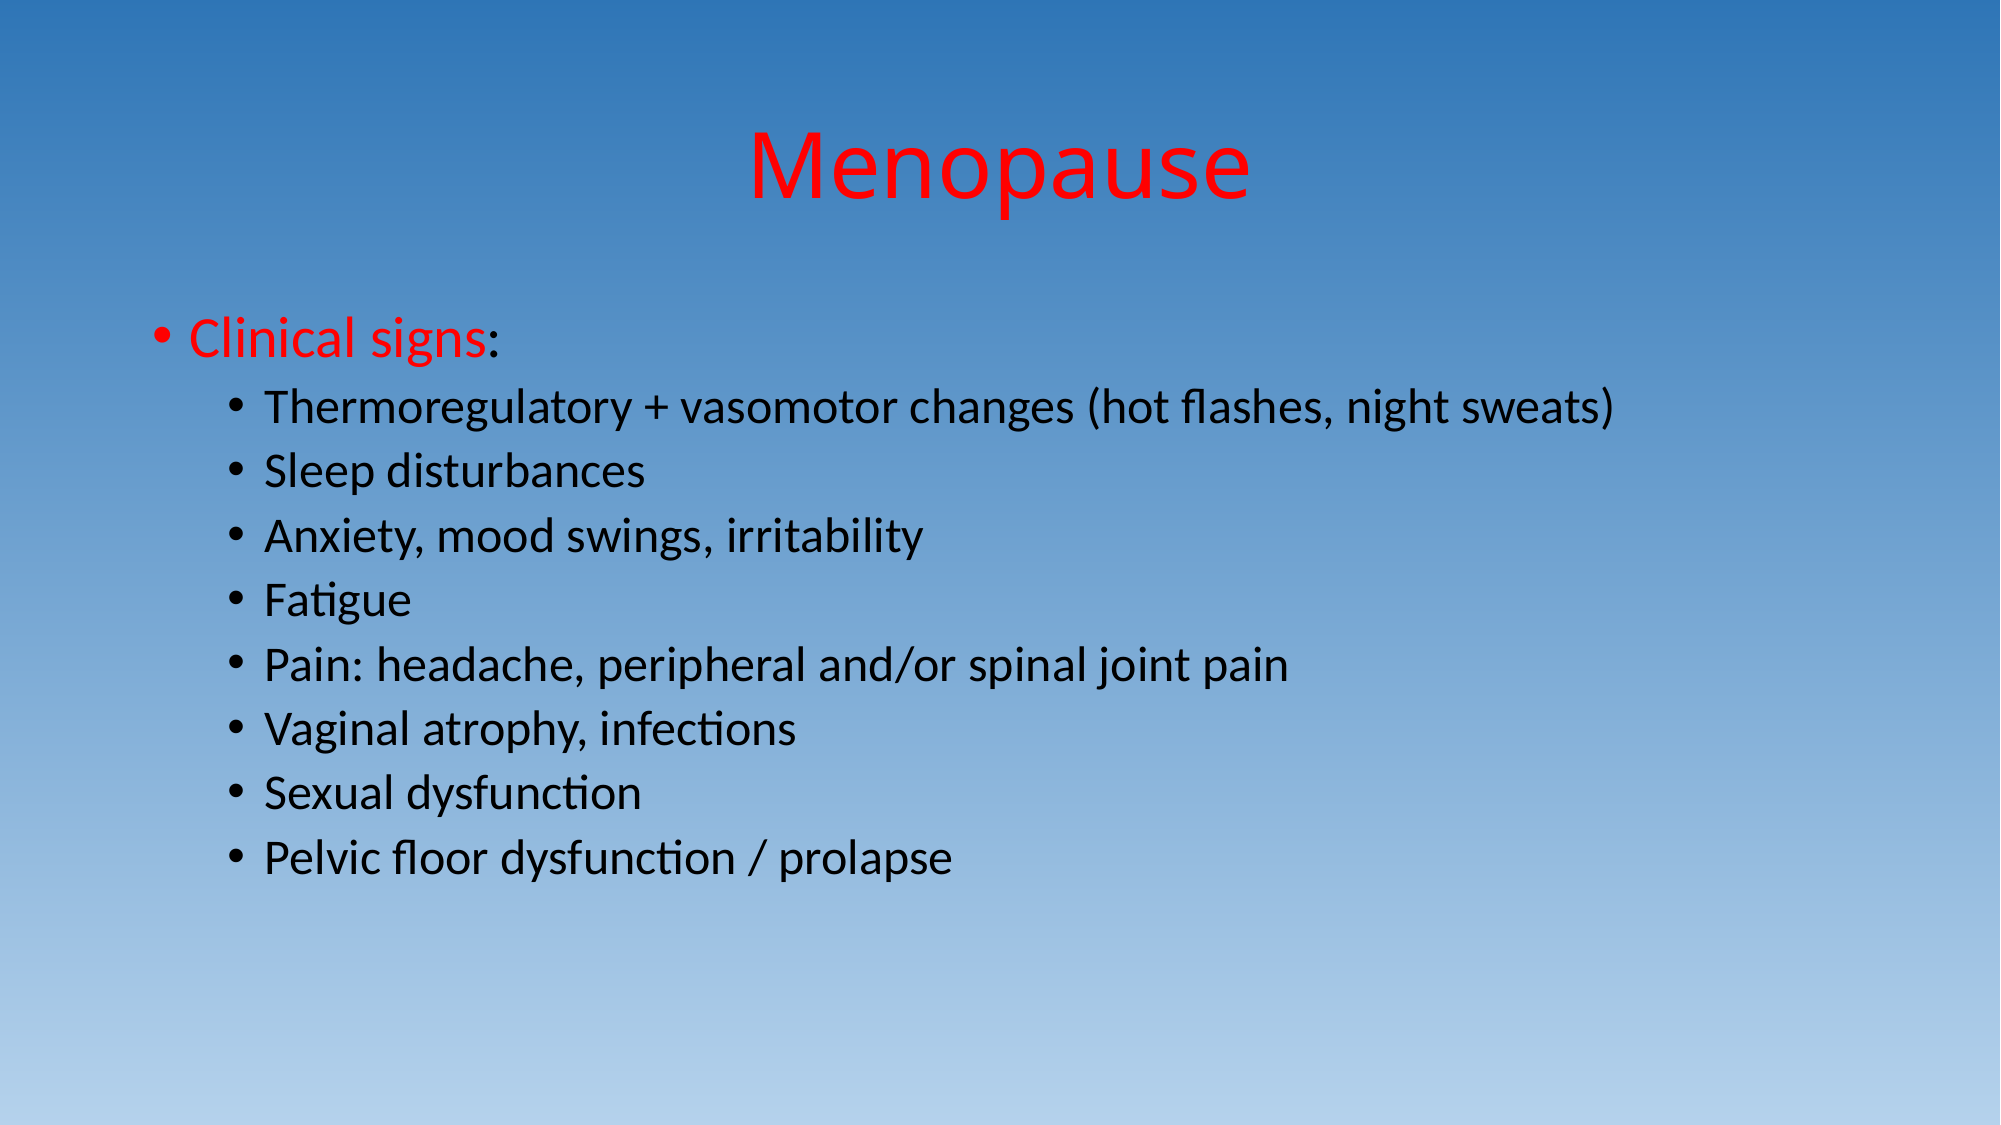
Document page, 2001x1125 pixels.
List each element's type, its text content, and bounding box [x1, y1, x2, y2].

list Clinical signs: Thermoregulatory + vasomotor changes (hot flashes, night sweats) Sleep disturbances Anxiety, mood swings, irritability Fatigue Pain: headache, peripheral and/or spinal joint pain Vaginal atrophy, infections Sexual dysfunction Pelvic floor dysfunction / prolapse [137, 299, 1863, 1014]
title Menopause [137, 59, 1863, 278]
